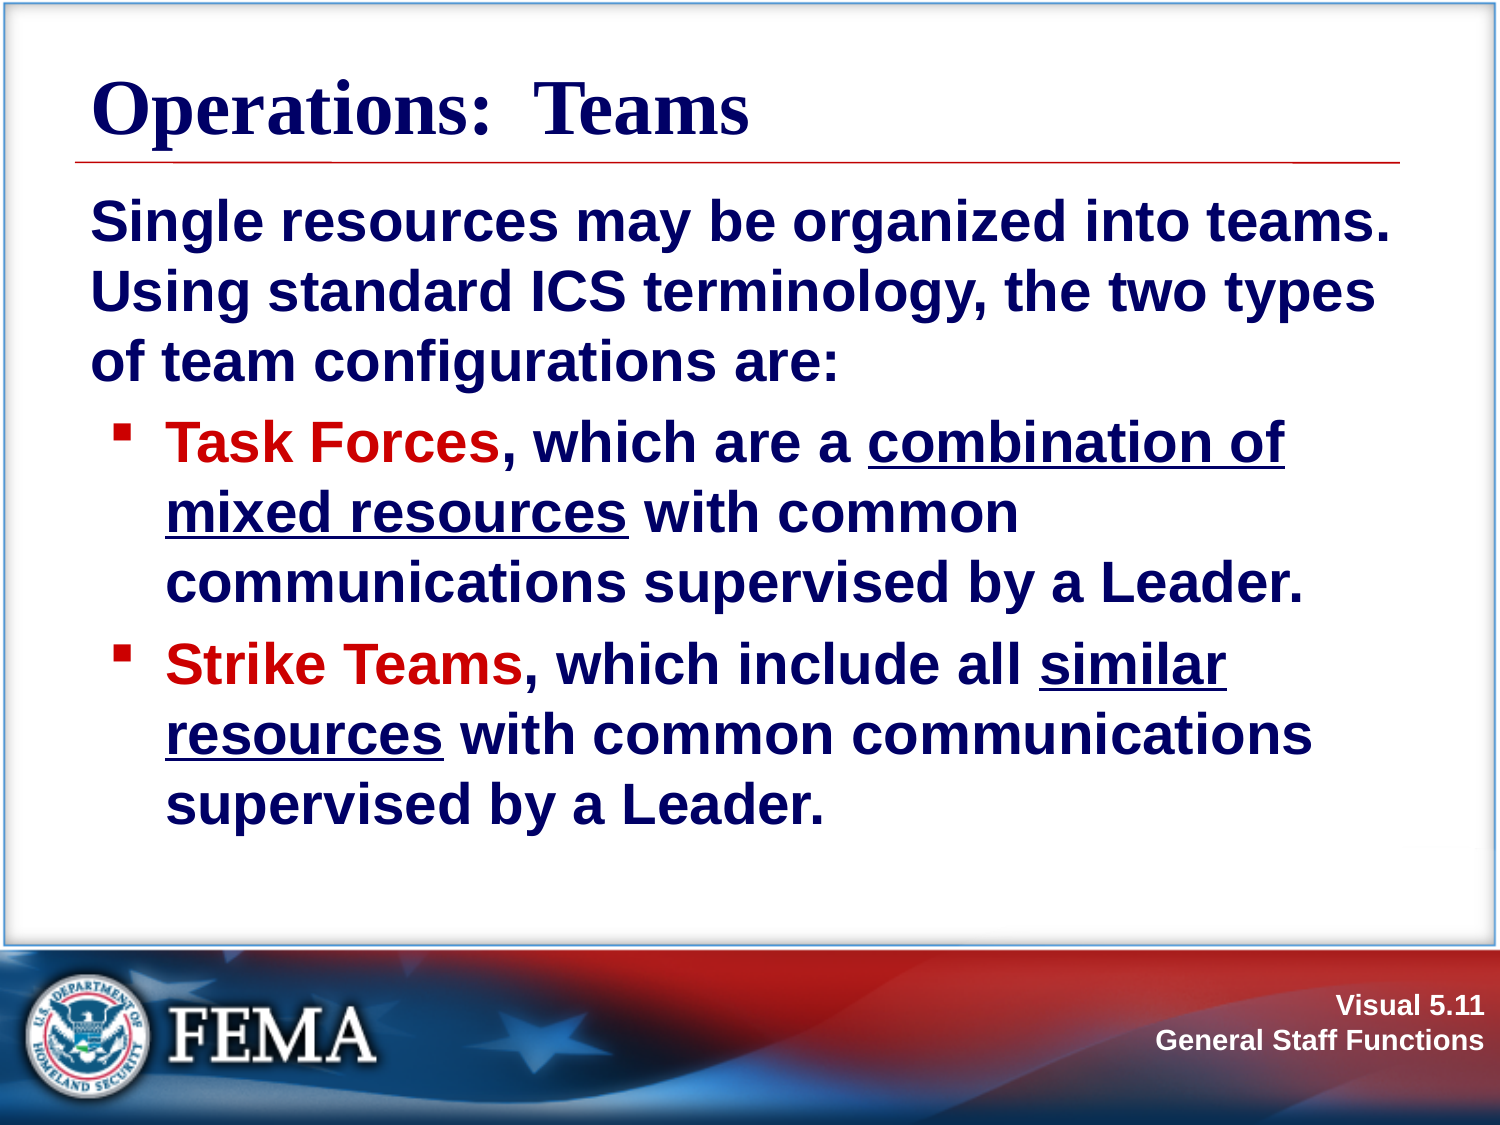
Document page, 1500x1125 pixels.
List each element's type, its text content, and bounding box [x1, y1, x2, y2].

list Single resources may be organized into teams. Using standard ICS terminology, the two types of team configurations are: Task Forces, which are a combination of mixed resources with common communications supervised by a Leader. Strike Teams, which include all similar resources with common communications supervised by a Leader. [75, 175, 1425, 938]
title Operations: Teams [75, 50, 1425, 155]
picture [0, 0, 1500, 1125]
